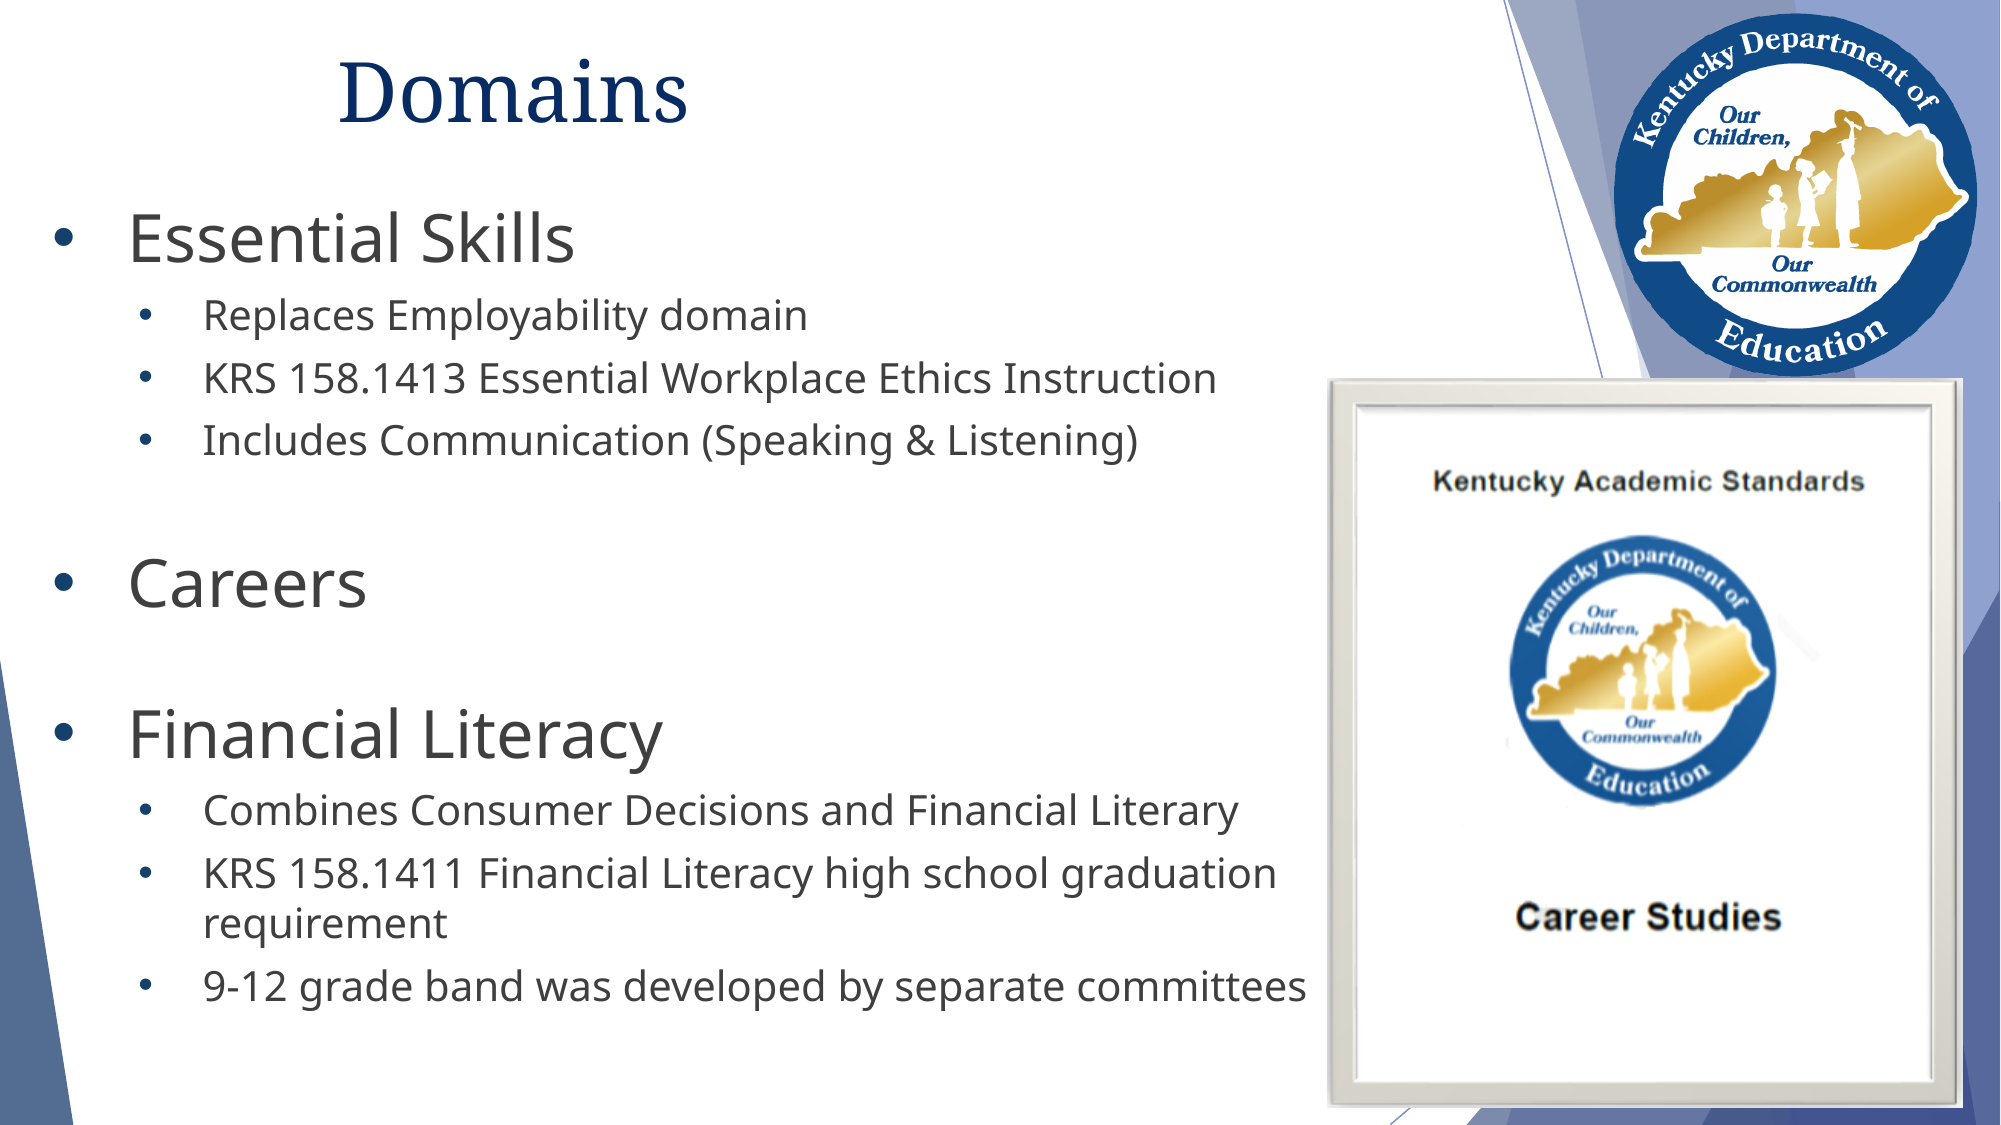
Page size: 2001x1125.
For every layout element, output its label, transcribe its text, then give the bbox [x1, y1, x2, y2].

picture [1327, 0, 1989, 1108]
list Essential Skills Replaces Employability domain KRS 158.1413 Essential Workplace Ethics Instruction Includes Communication (Speaking & Listening) Careers Financial Literacy Combines Consumer Decisions and Financial Literary KRS 158.1411 Financial Literacy high school graduation requirement 9-12 grade band was developed by separate committees [37, 188, 1328, 1125]
title Domains [27, 31, 1000, 175]
